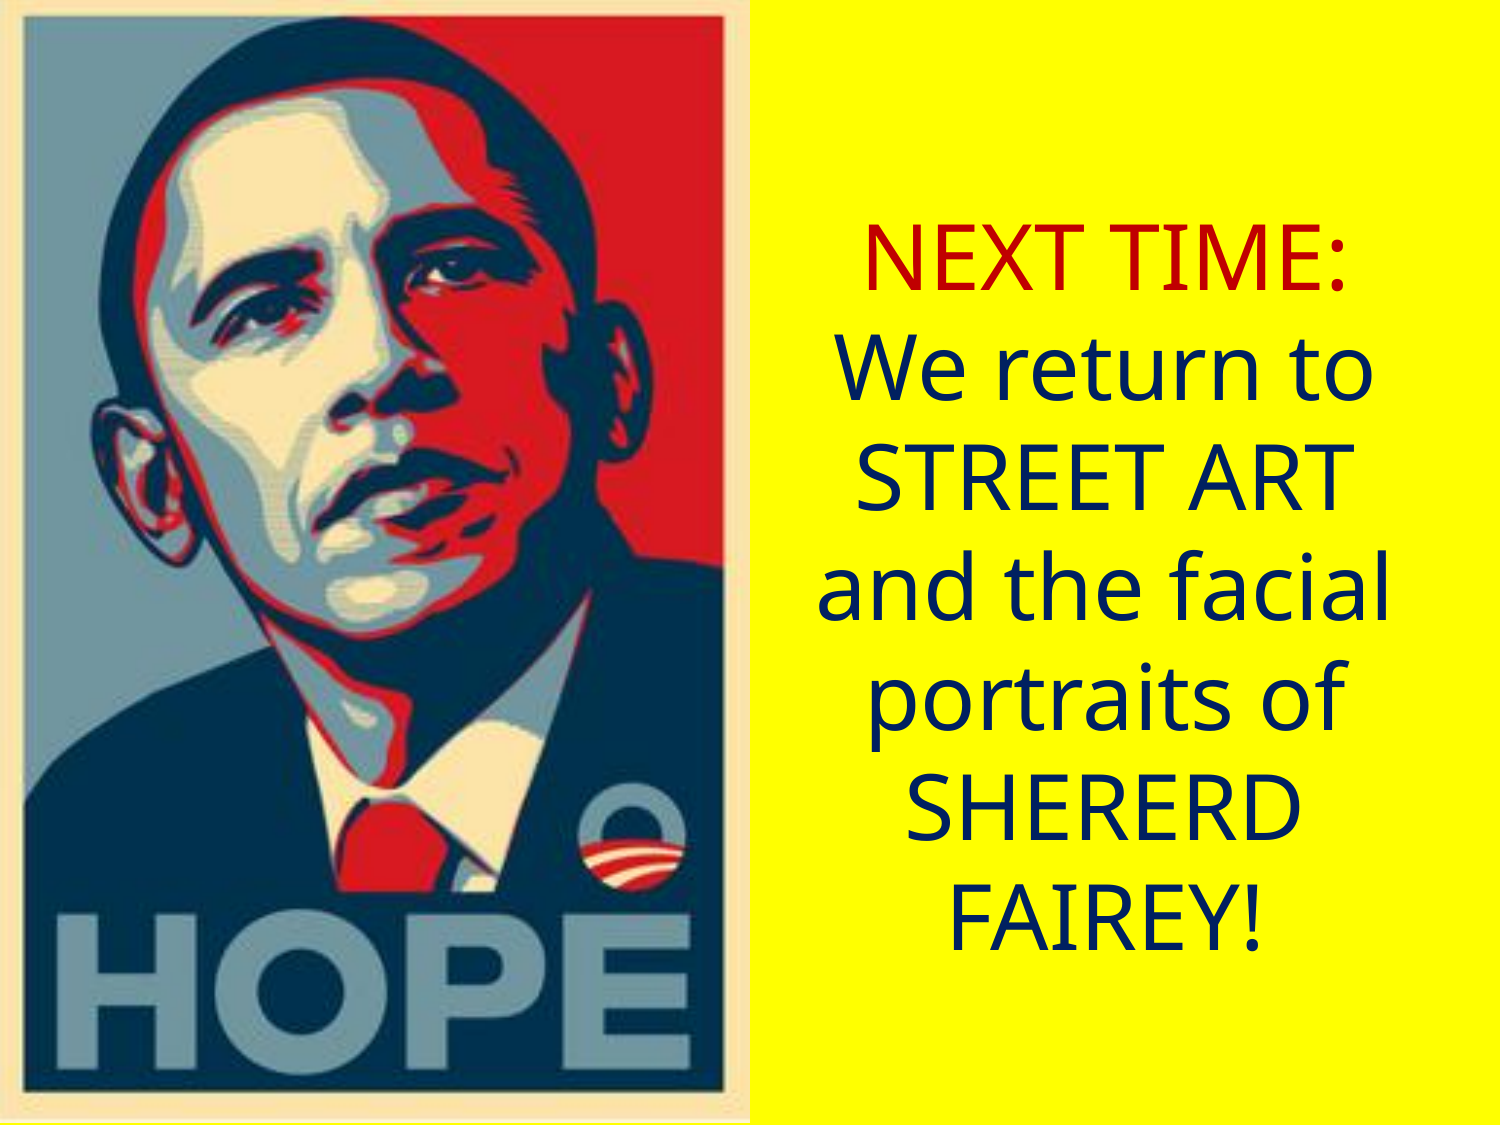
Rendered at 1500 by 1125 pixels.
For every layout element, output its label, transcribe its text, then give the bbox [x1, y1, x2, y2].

title NEXT TIME: We return to STREET ART and the facial portraits of SHERERD FAIREY! [785, 45, 1425, 1123]
picture [0, 0, 751, 1124]
